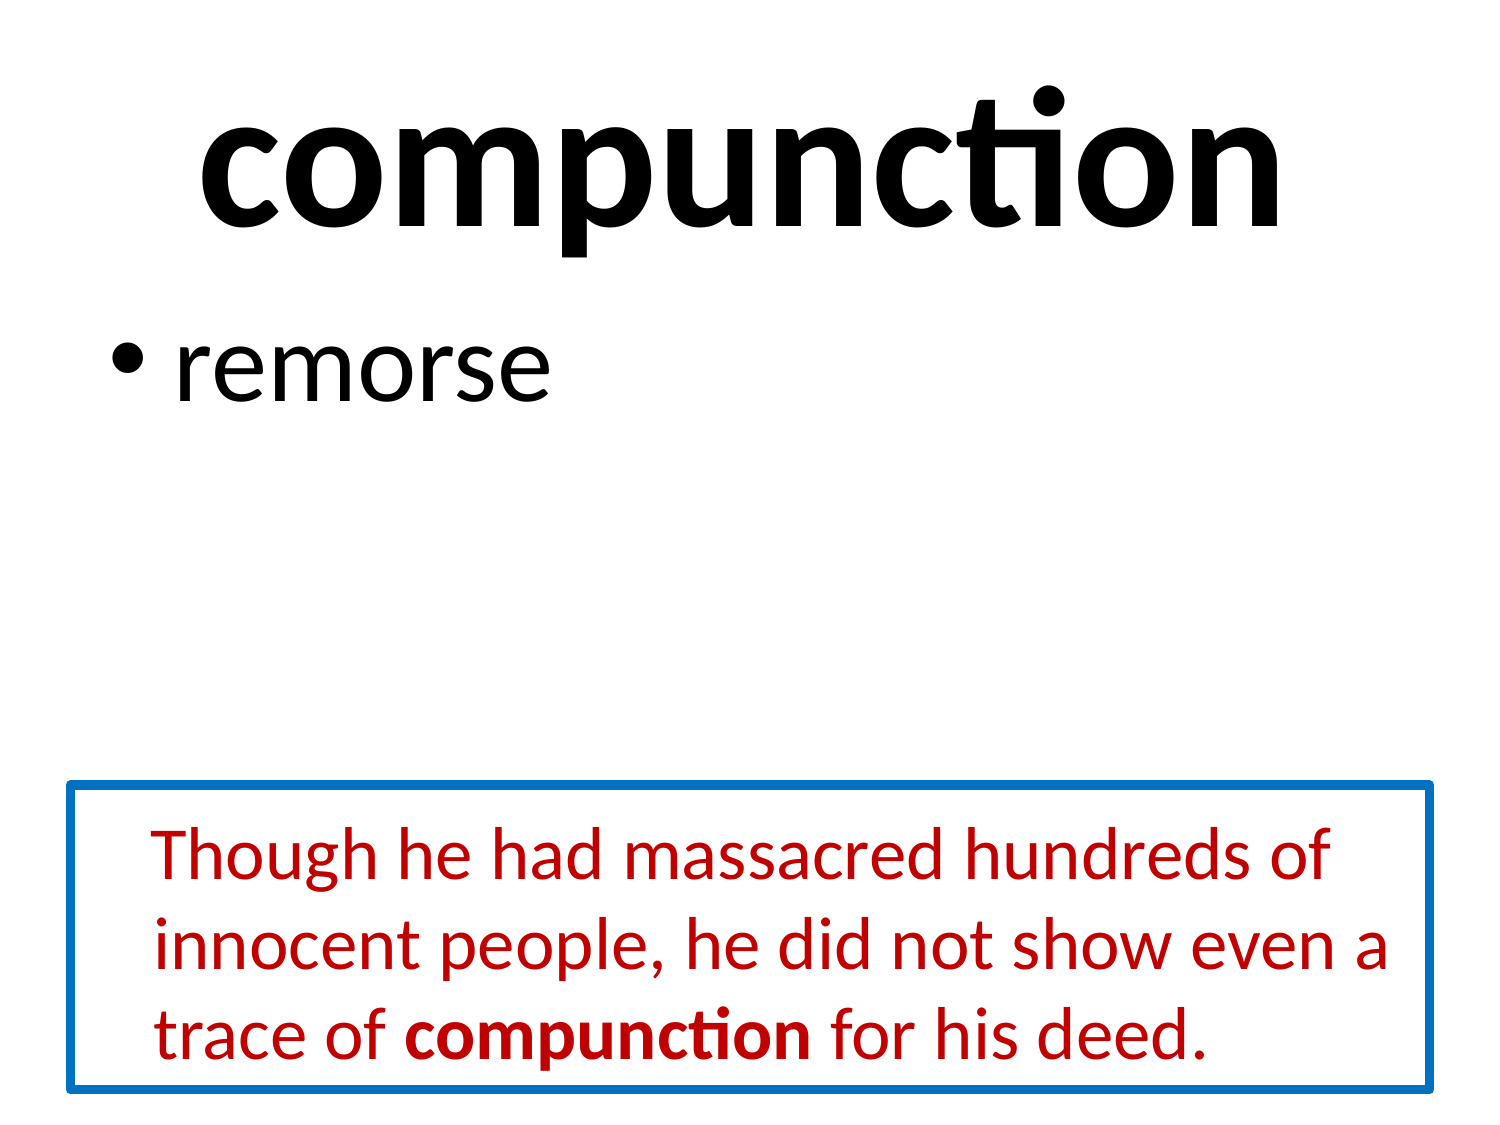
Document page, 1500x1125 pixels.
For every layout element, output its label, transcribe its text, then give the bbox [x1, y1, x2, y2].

subtitle remorse [93, 281, 1407, 668]
title compunction [93, 46, 1393, 247]
list Though he had massacred hundreds of innocent people, he did not show even a trace of compunction for his deed. [82, 796, 1418, 1067]
